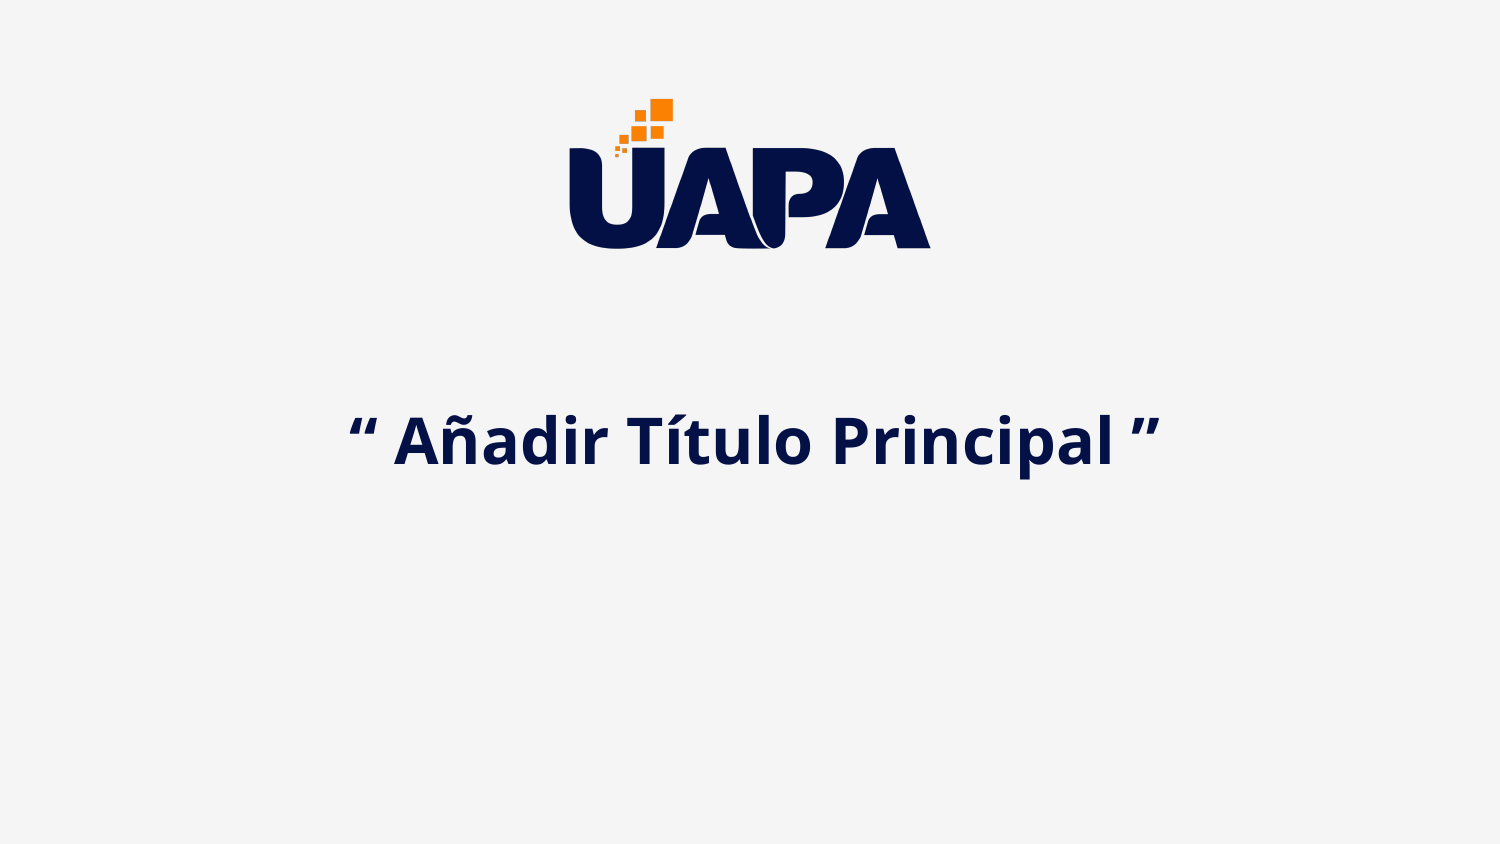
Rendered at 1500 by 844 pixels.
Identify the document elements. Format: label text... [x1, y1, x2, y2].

title “ Añadir Título Principal ” [56, 379, 1454, 499]
picture [541, 76, 959, 275]
